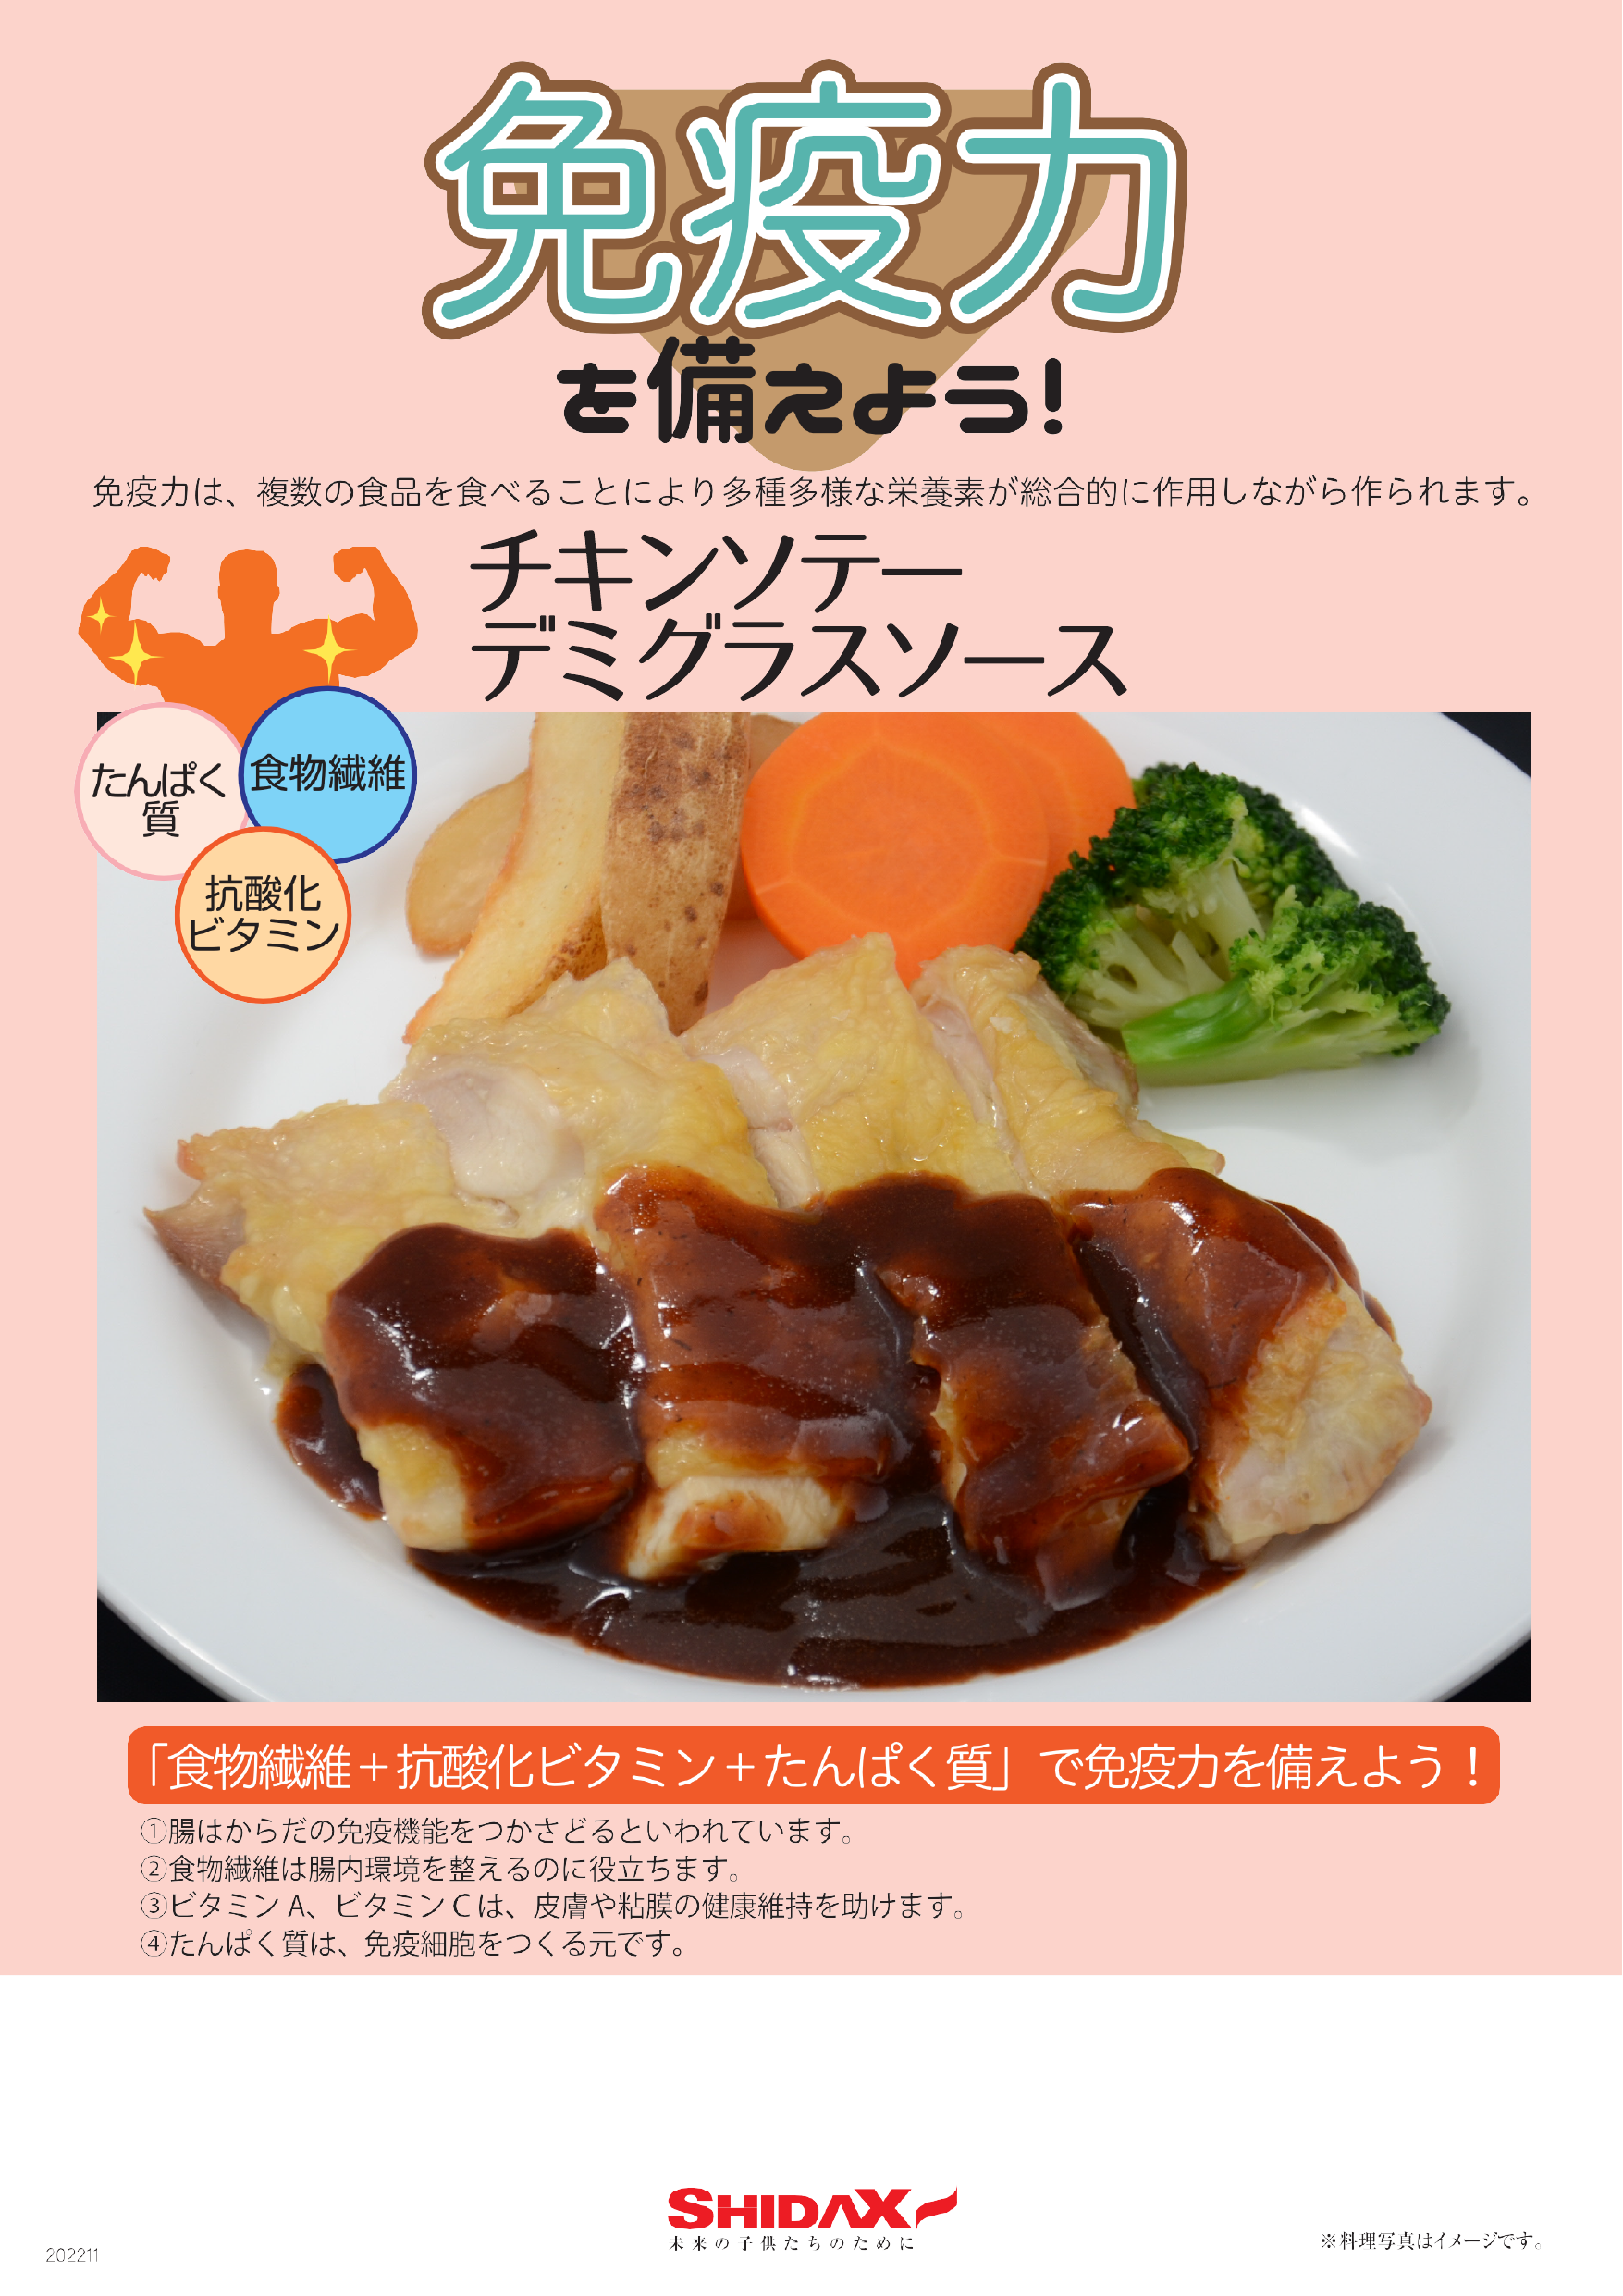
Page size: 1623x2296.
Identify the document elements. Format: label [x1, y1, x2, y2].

text_box [338, 1891, 386, 1919]
text_box [881, 568, 963, 575]
text_box [0, 1975, 1623, 2295]
picture [227, 1894, 248, 1918]
text_box [964, 657, 1045, 664]
text_box [548, 615, 555, 632]
text_box [0, 0, 1622, 1973]
text_box [479, 1893, 514, 1920]
text_box [141, 1891, 220, 1920]
text_box [554, 530, 633, 611]
picture [1224, 475, 1528, 507]
text_box [714, 613, 721, 630]
picture [141, 1854, 738, 1882]
picture [255, 1895, 279, 1918]
text_box [814, 535, 867, 540]
picture [288, 1894, 315, 1919]
picture [128, 1726, 1500, 1804]
text_box [801, 557, 880, 613]
text_box [722, 535, 748, 565]
text_box [898, 623, 959, 698]
picture [393, 1894, 413, 1918]
text_box [801, 626, 880, 697]
text_box [706, 613, 712, 630]
text_box [540, 615, 547, 632]
picture [141, 1929, 346, 1957]
text_box [562, 1930, 682, 1957]
text_box [732, 622, 784, 628]
text_box [471, 645, 551, 702]
text_box [724, 642, 794, 701]
text_box [568, 620, 617, 640]
text_box [734, 535, 794, 610]
picture [257, 59, 1214, 507]
picture [364, 1929, 553, 1957]
text_box [639, 618, 712, 700]
picture [453, 1894, 470, 1917]
text_box [569, 645, 616, 668]
text_box [562, 673, 623, 702]
picture [141, 1817, 850, 1845]
text_box [887, 623, 913, 653]
text_box [641, 534, 673, 557]
text_box [470, 529, 552, 613]
text_box [1047, 626, 1127, 697]
picture [92, 475, 234, 507]
text_box [485, 623, 537, 629]
picture [421, 1895, 444, 1918]
picture [73, 547, 1531, 1702]
picture [533, 1892, 963, 1920]
text_box [645, 547, 719, 611]
